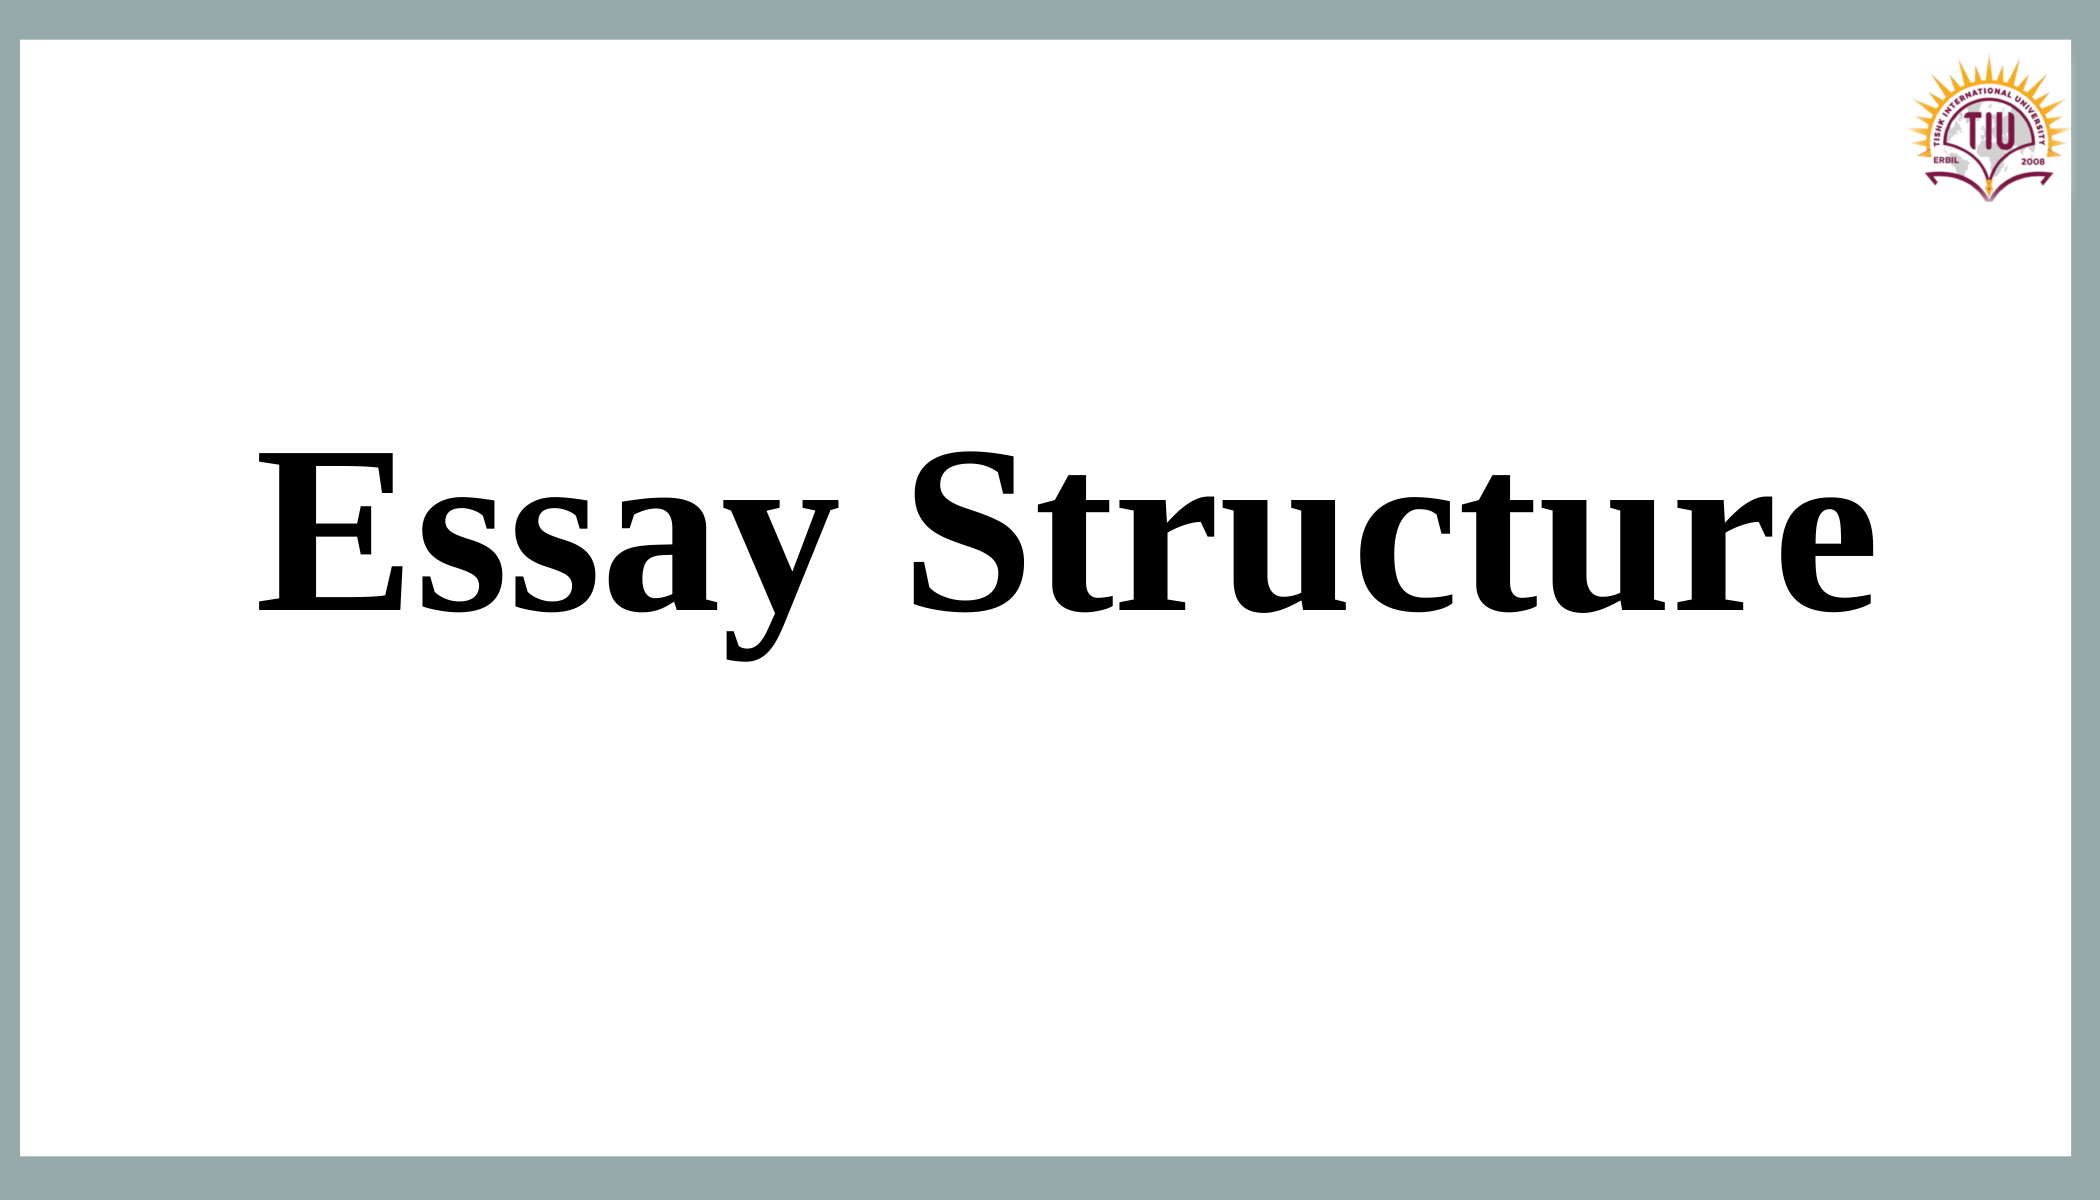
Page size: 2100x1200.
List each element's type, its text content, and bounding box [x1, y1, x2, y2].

text_box [0, 0, 2100, 1200]
text_box [20, 39, 2072, 1157]
picture [1897, 37, 2081, 218]
title Essay Structure [181, 369, 1952, 659]
